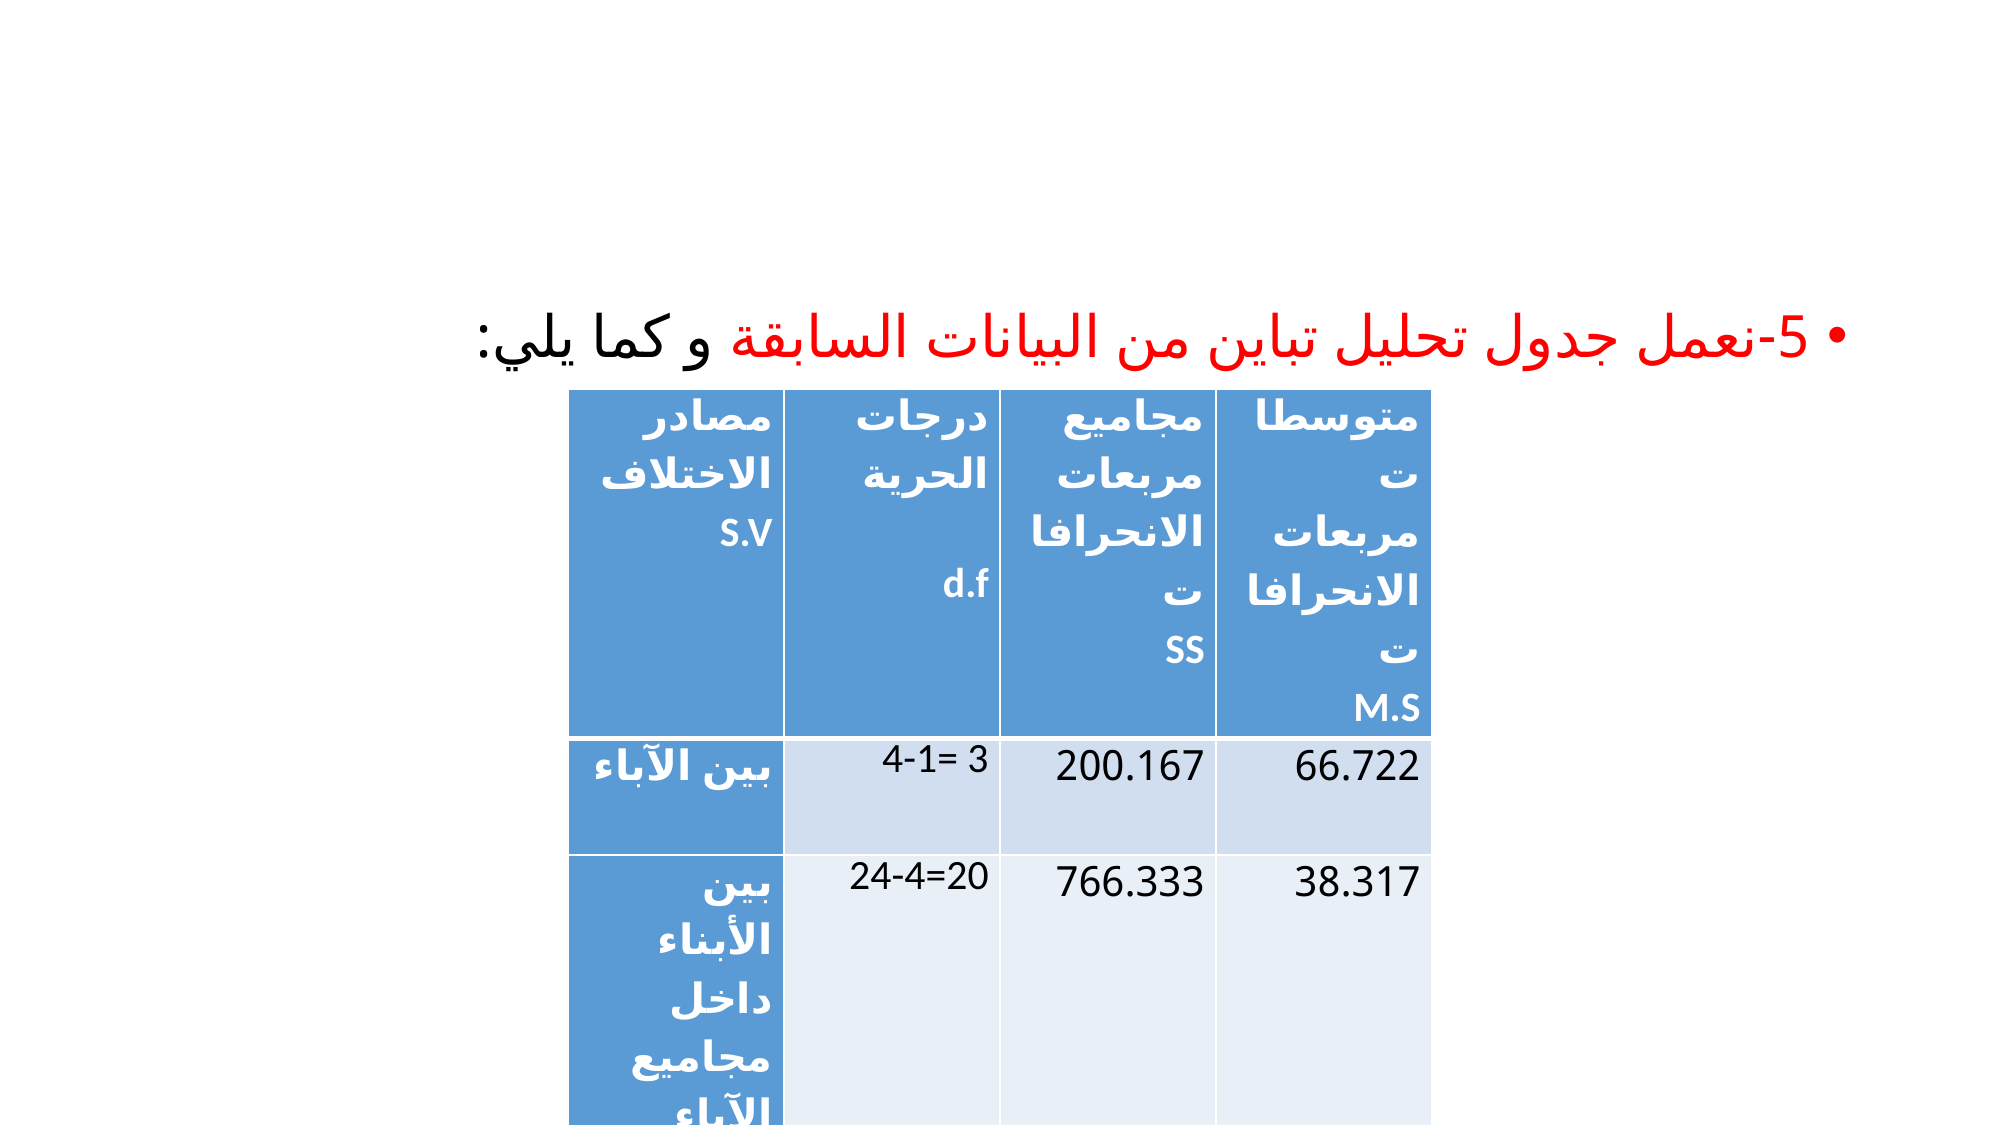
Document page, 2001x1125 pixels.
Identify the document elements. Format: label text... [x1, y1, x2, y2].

table_cell 200.167 [1001, 741, 1215, 854]
table_header مصادر الاختلاف S.V [569, 390, 783, 736]
table_header درجات الحرية d.f [785, 390, 999, 736]
table_cell 4-1= 3 [785, 741, 999, 854]
table_cell 38.317 [1217, 856, 1431, 1125]
table_cell بين الآباء [569, 741, 783, 854]
list 5-نعمل جدول تحليل تباين من البيانات السابقة و كما يلي: [137, 299, 1863, 1014]
table_cell 766.333 [1001, 856, 1215, 1125]
table_header متوسطات مربعات الانحرافات M.S [1217, 390, 1431, 736]
table_cell 66.722 [1217, 741, 1431, 854]
table_header مجاميع مربعات الانحرافات SS [1001, 390, 1215, 736]
table_cell بين الأبناء داخل مجاميع الآباء [569, 856, 783, 1125]
table_cell 24-4=20 [785, 856, 999, 1125]
